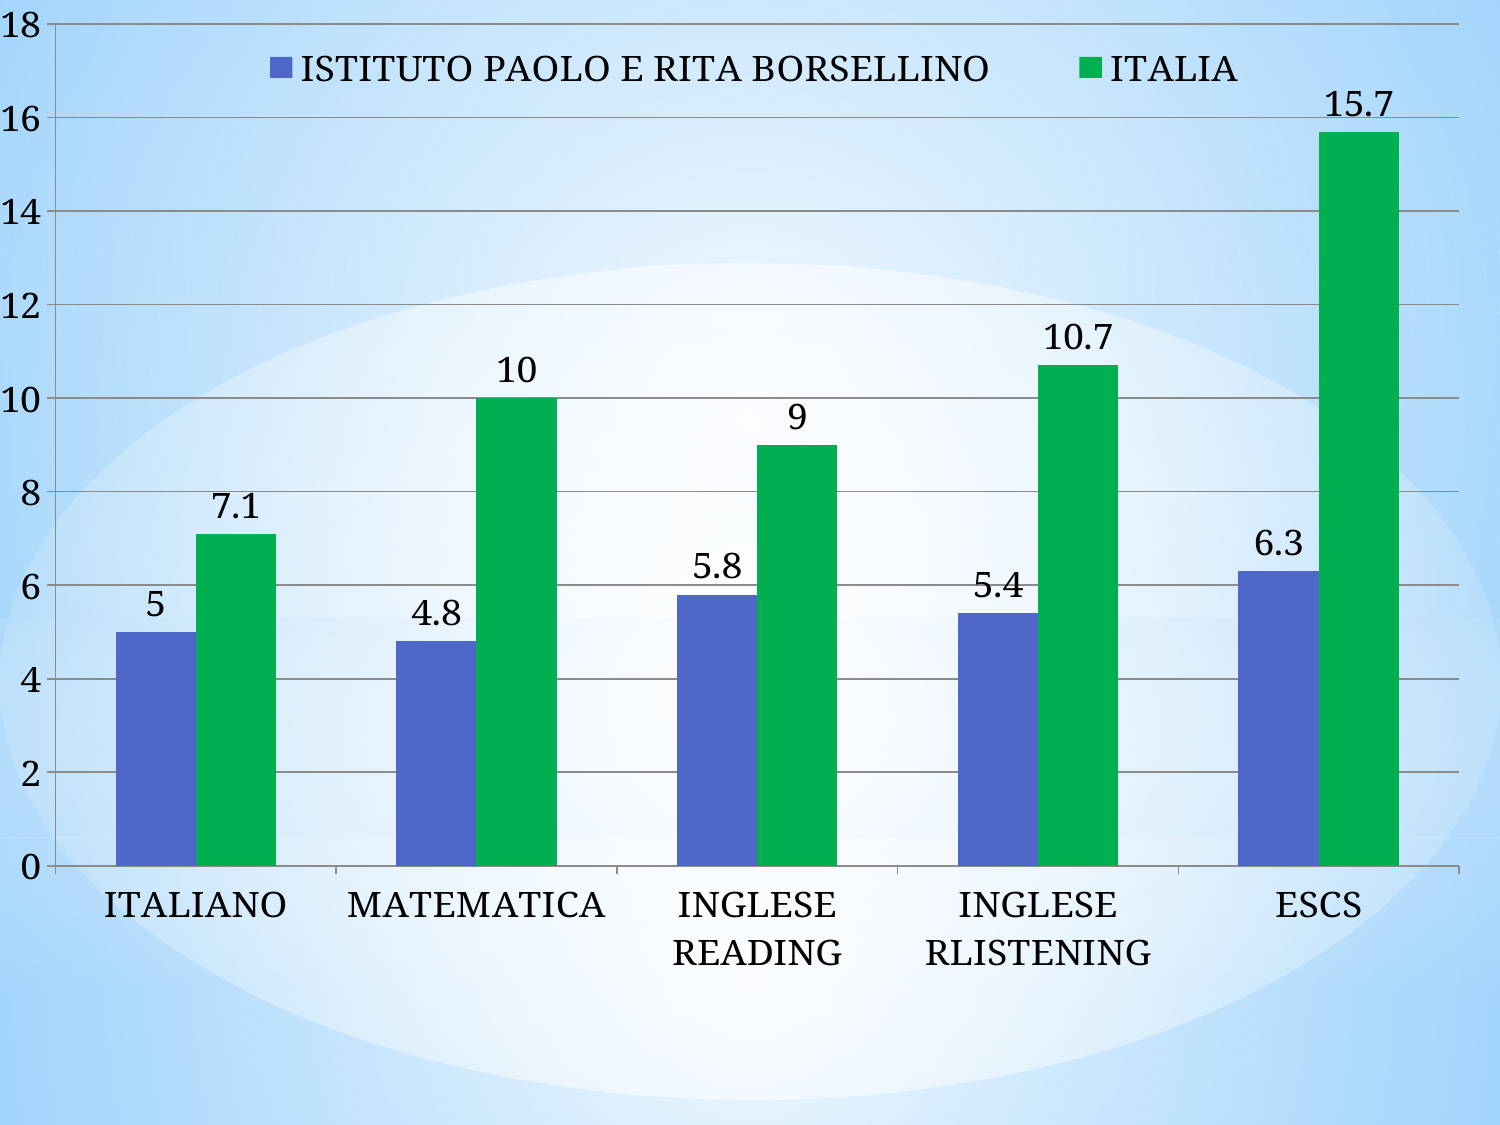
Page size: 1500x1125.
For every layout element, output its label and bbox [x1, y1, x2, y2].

chart [0, 0, 1500, 977]
